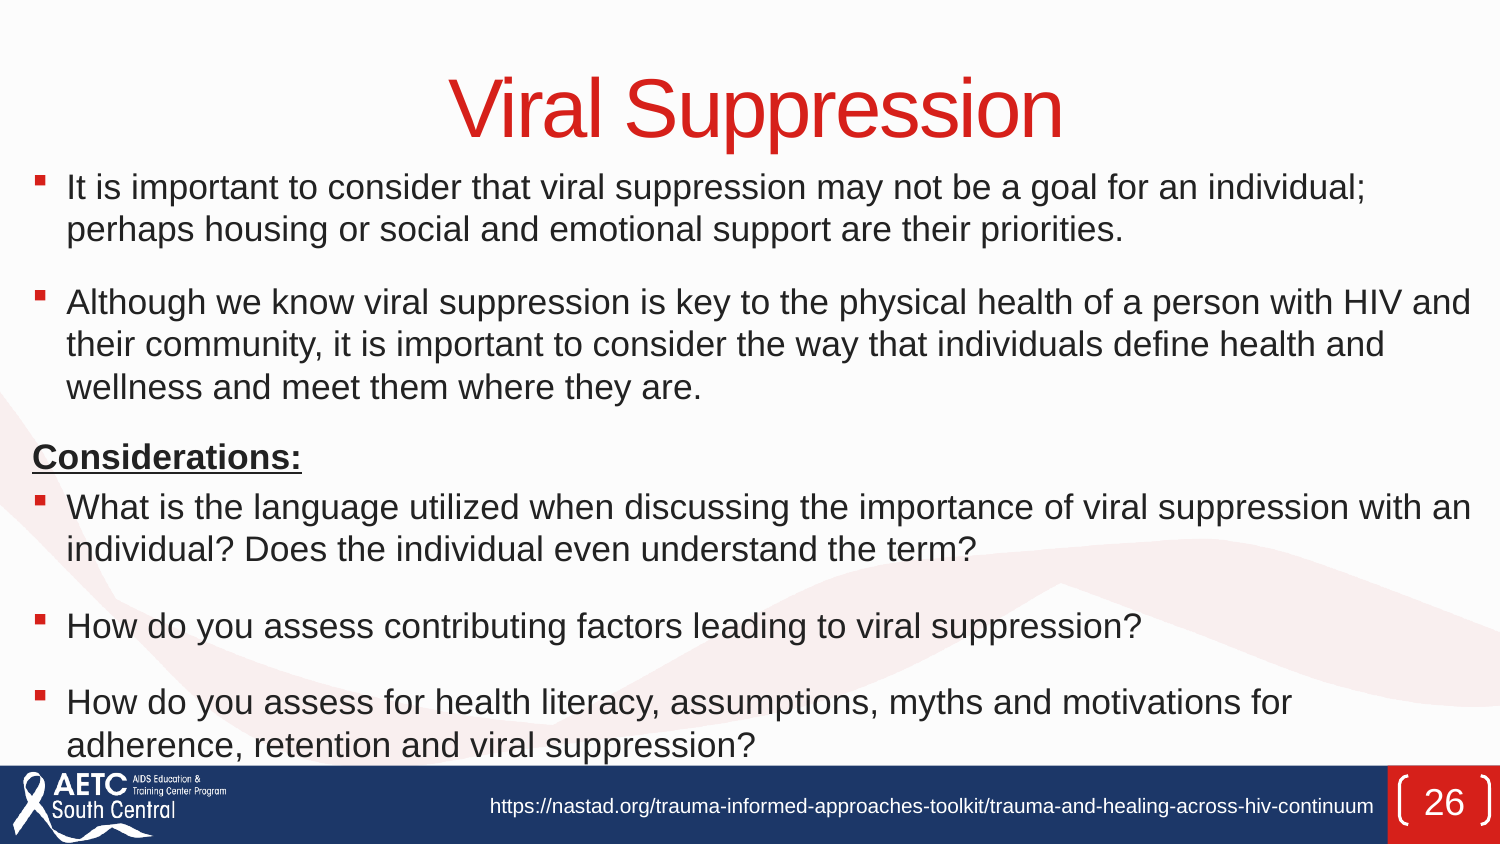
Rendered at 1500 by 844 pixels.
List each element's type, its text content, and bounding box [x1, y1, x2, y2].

picture [12, 776, 227, 844]
list It is important to consider that viral suppression may not be a goal for an individual; perhaps housing or social and emotional support are their priorities. Although we know viral suppression is key to the physical health of a person with HIV and their community, it is important to consider the way that individuals define health and wellness and meet them where they are. Considerations: What is the language utilized when discussing the importance of viral suppression with an individual? Does the individual even understand the term? How do you assess contributing factors leading to viral suppression? How do you assess for health literacy, assumptions, myths and motivations for adherence, retention and viral suppression? [0, 156, 1490, 776]
slide_number 26 [1397, 774, 1492, 826]
title Viral Suppression [75, 33, 1440, 156]
text_box https://nastad.org/trauma-informed-approaches-toolkit/trauma-and-healing-across-hiv-continuum [474, 785, 1413, 826]
